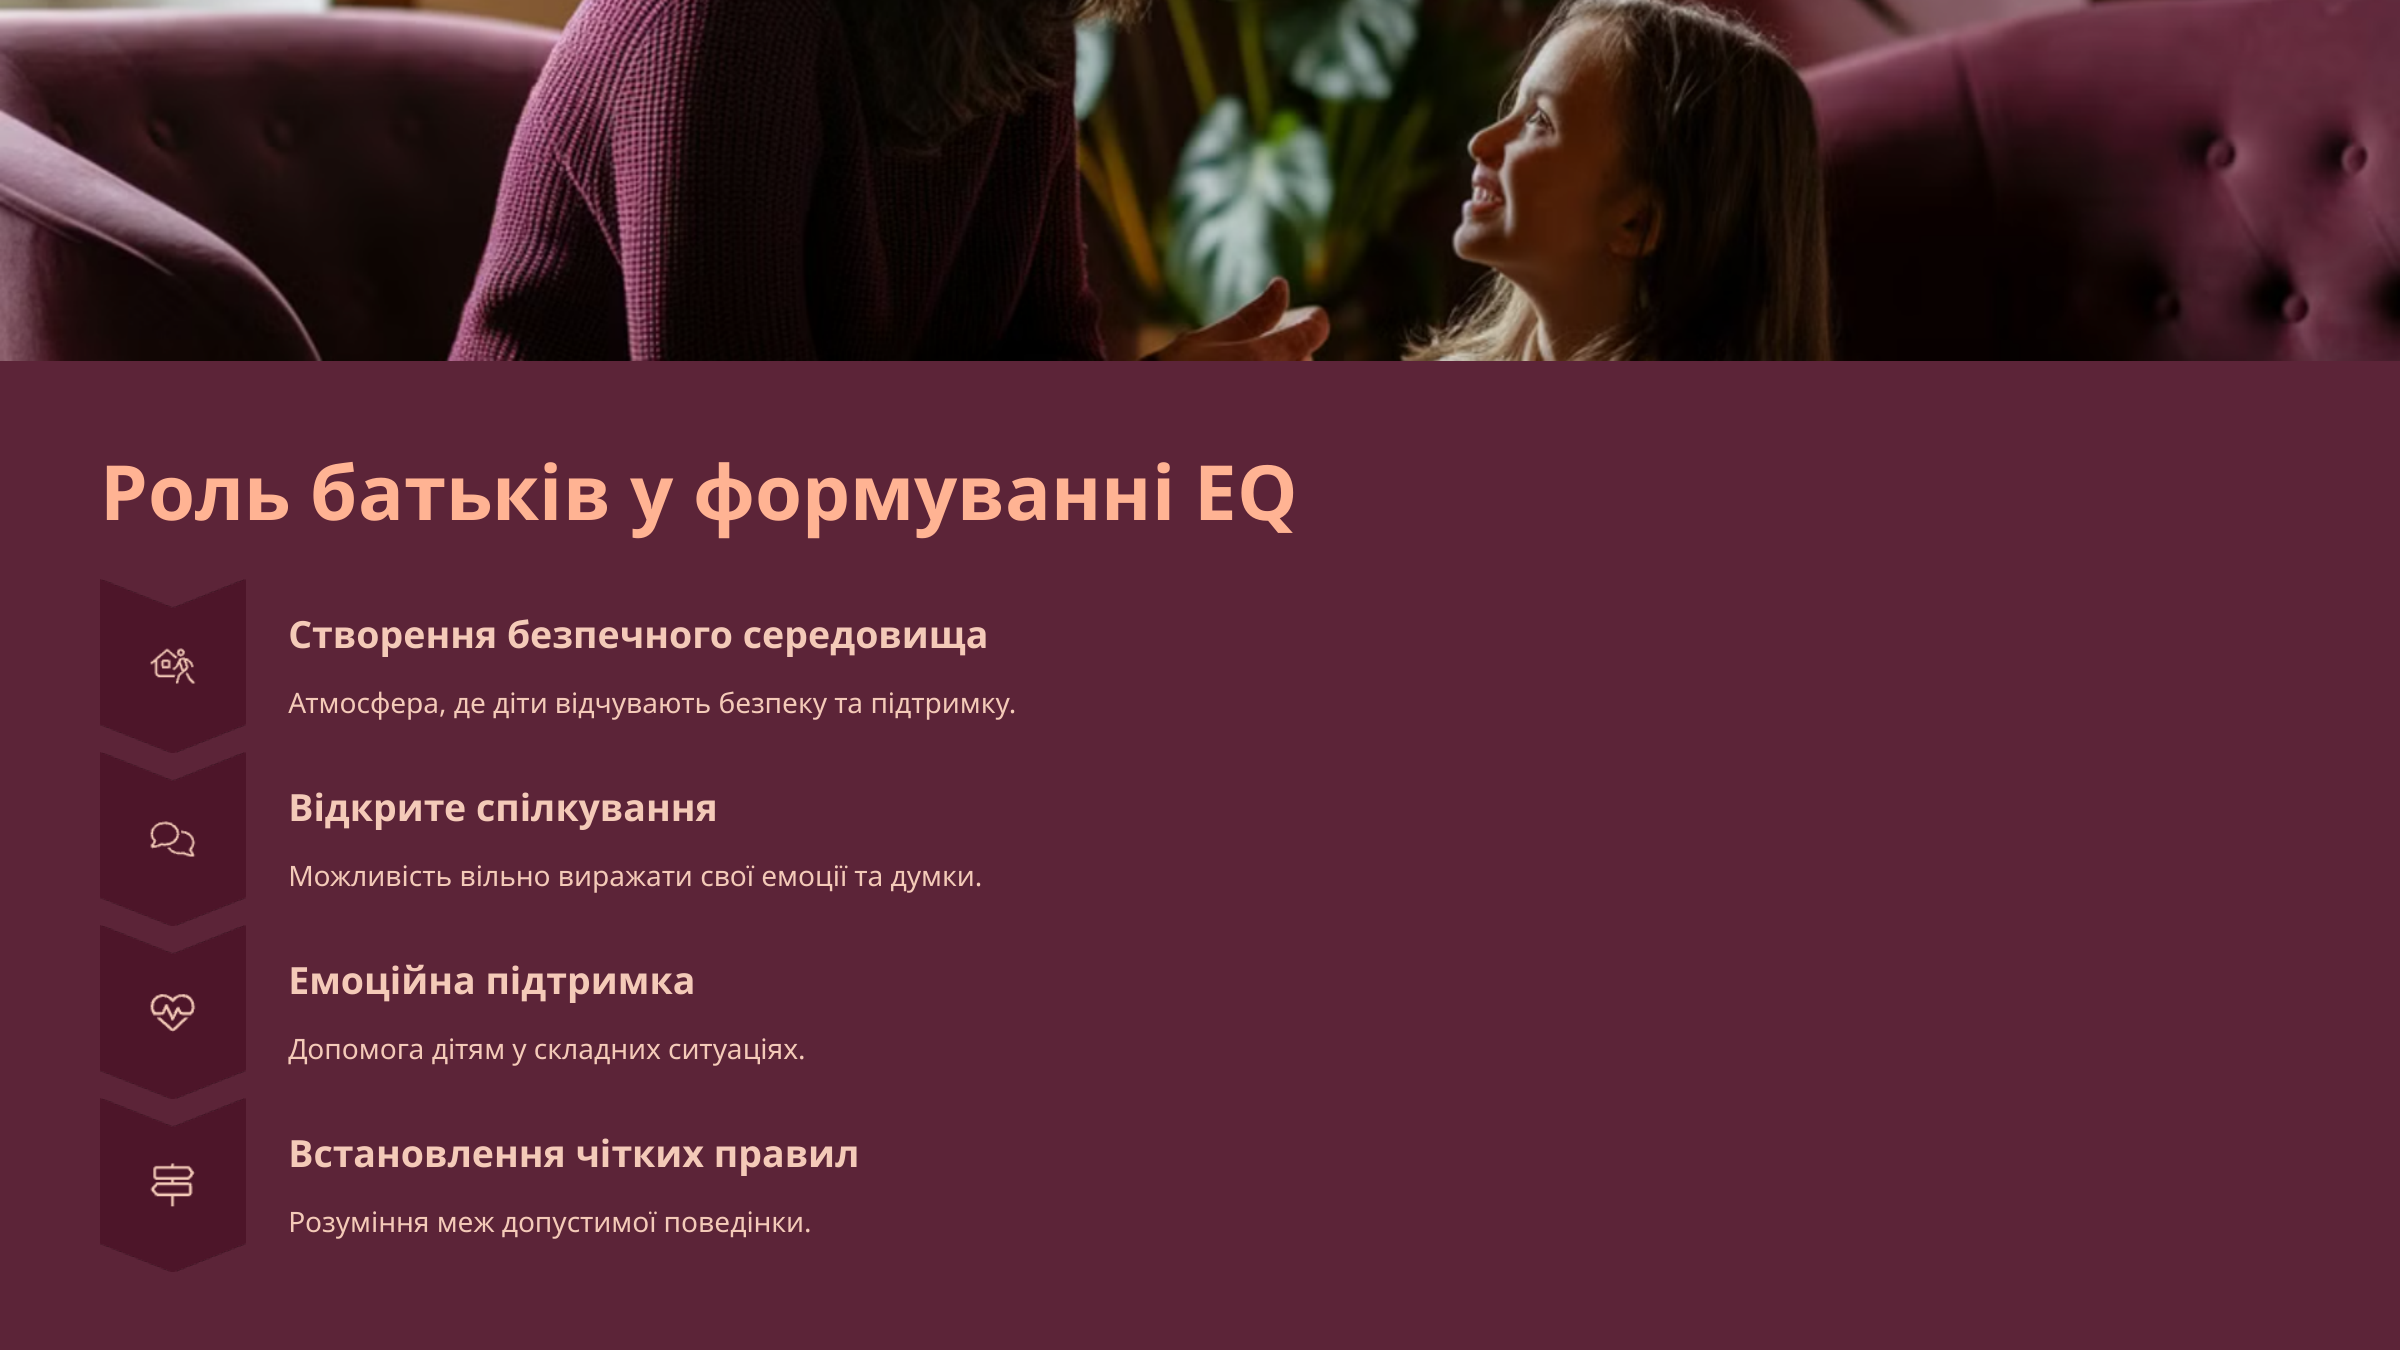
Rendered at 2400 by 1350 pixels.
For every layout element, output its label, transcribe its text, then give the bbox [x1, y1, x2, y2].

text_box Розуміння меж допустимої поведінки. [288, 1192, 2299, 1239]
text_box Створення безпечного середовища [288, 607, 967, 656]
text_box Допомога дітям у складних ситуаціях. [288, 1019, 2299, 1066]
text_box Атмосфера, де діти відчувають безпеку та підтримку. [288, 673, 2299, 720]
picture [100, 579, 246, 1272]
text_box Можливість вільно виражати свої емоції та думки. [288, 846, 2299, 893]
text_box Відкрите спілкування [288, 780, 711, 829]
text_box Емоційна підтримка [288, 953, 683, 1002]
text_box Роль батьків у формуванні EQ [100, 439, 1247, 536]
text_box Встановлення чітких правил [288, 1127, 846, 1176]
picture [0, 0, 2400, 361]
